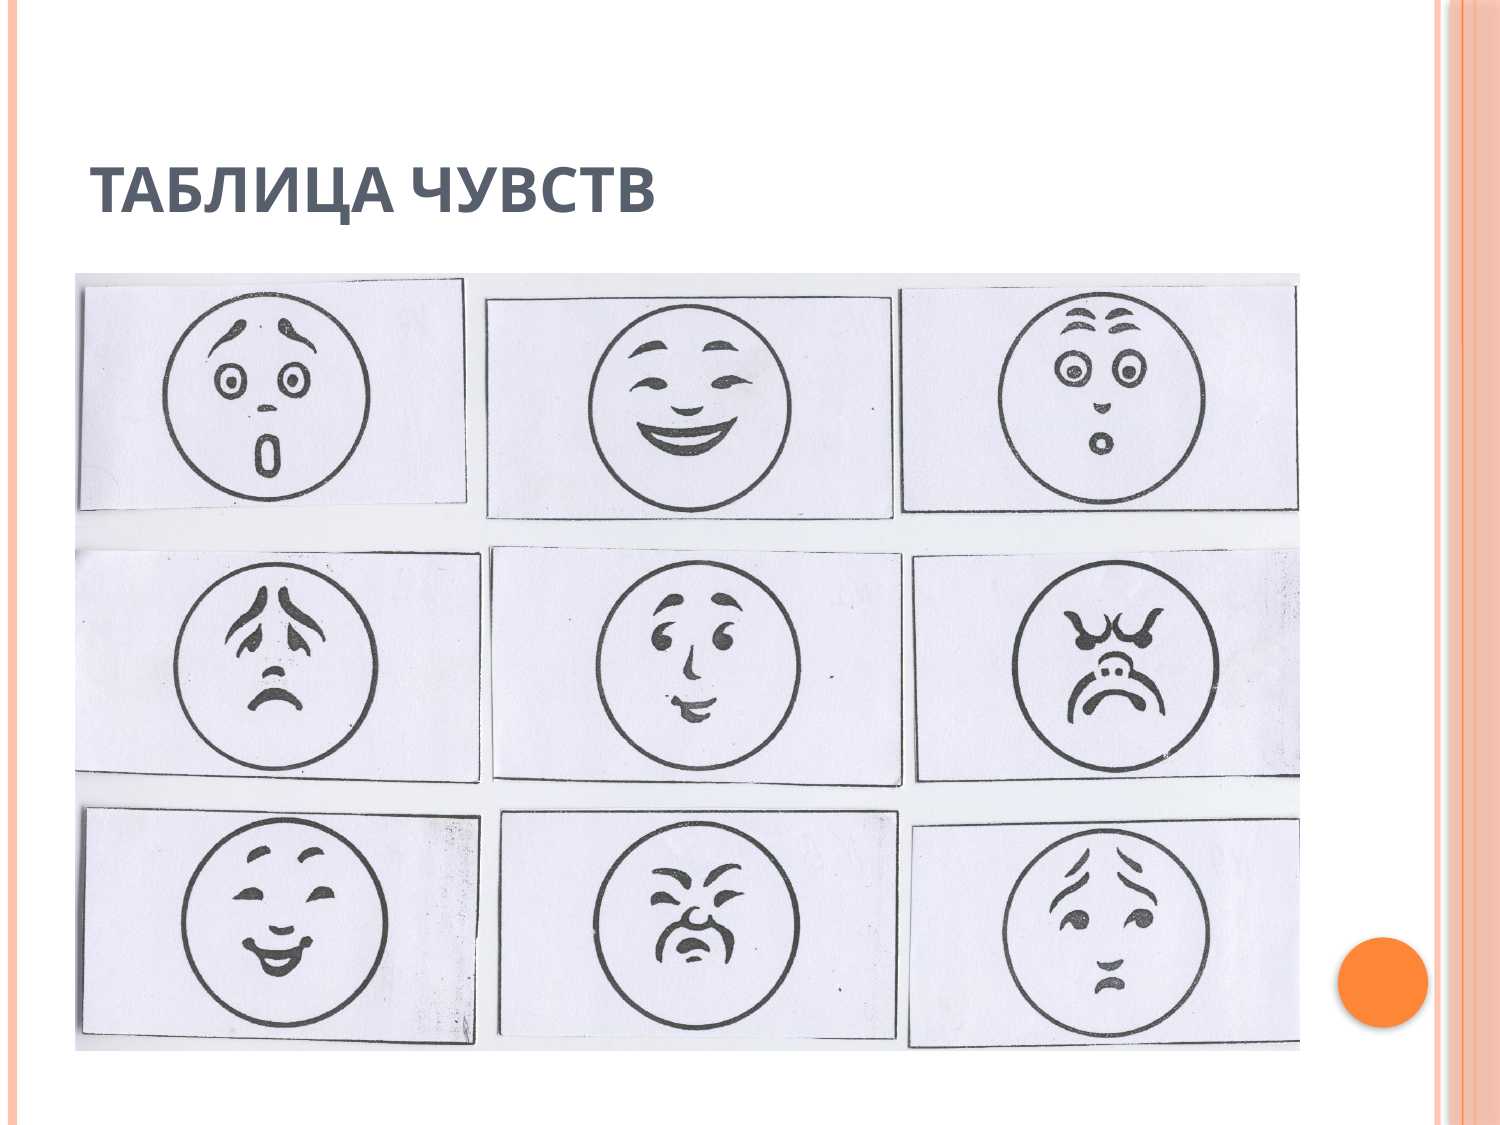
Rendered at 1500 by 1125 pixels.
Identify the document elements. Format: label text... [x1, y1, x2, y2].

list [74, 272, 1301, 1052]
title Таблица чувств [75, 45, 1300, 233]
